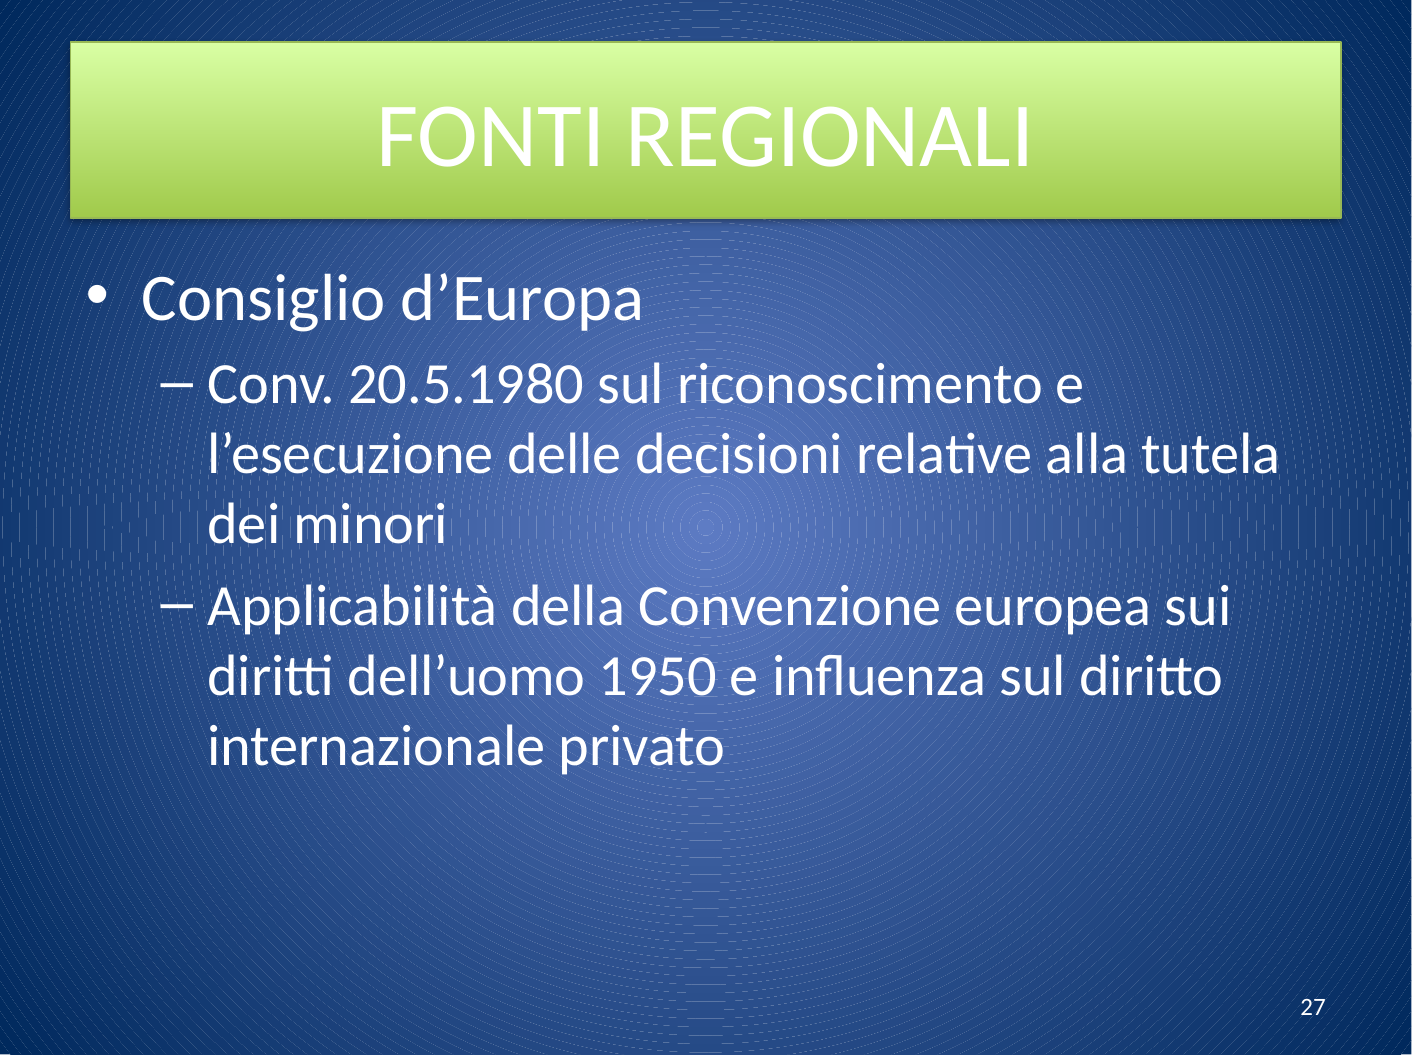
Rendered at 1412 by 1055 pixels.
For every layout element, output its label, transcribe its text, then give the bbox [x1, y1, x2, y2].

slide_number 27 [1011, 977, 1341, 1034]
title FONTI REGIONALI [70, 41, 1342, 219]
list Consiglio d’Europa Conv. 20.5.1980 sul riconoscimento e l’esecuzione delle decisioni relative alla tutela dei minori Applicabilità della Convenzione europea sui diritti dell’uomo 1950 e influenza sul diritto internazionale privato [70, 246, 1341, 942]
